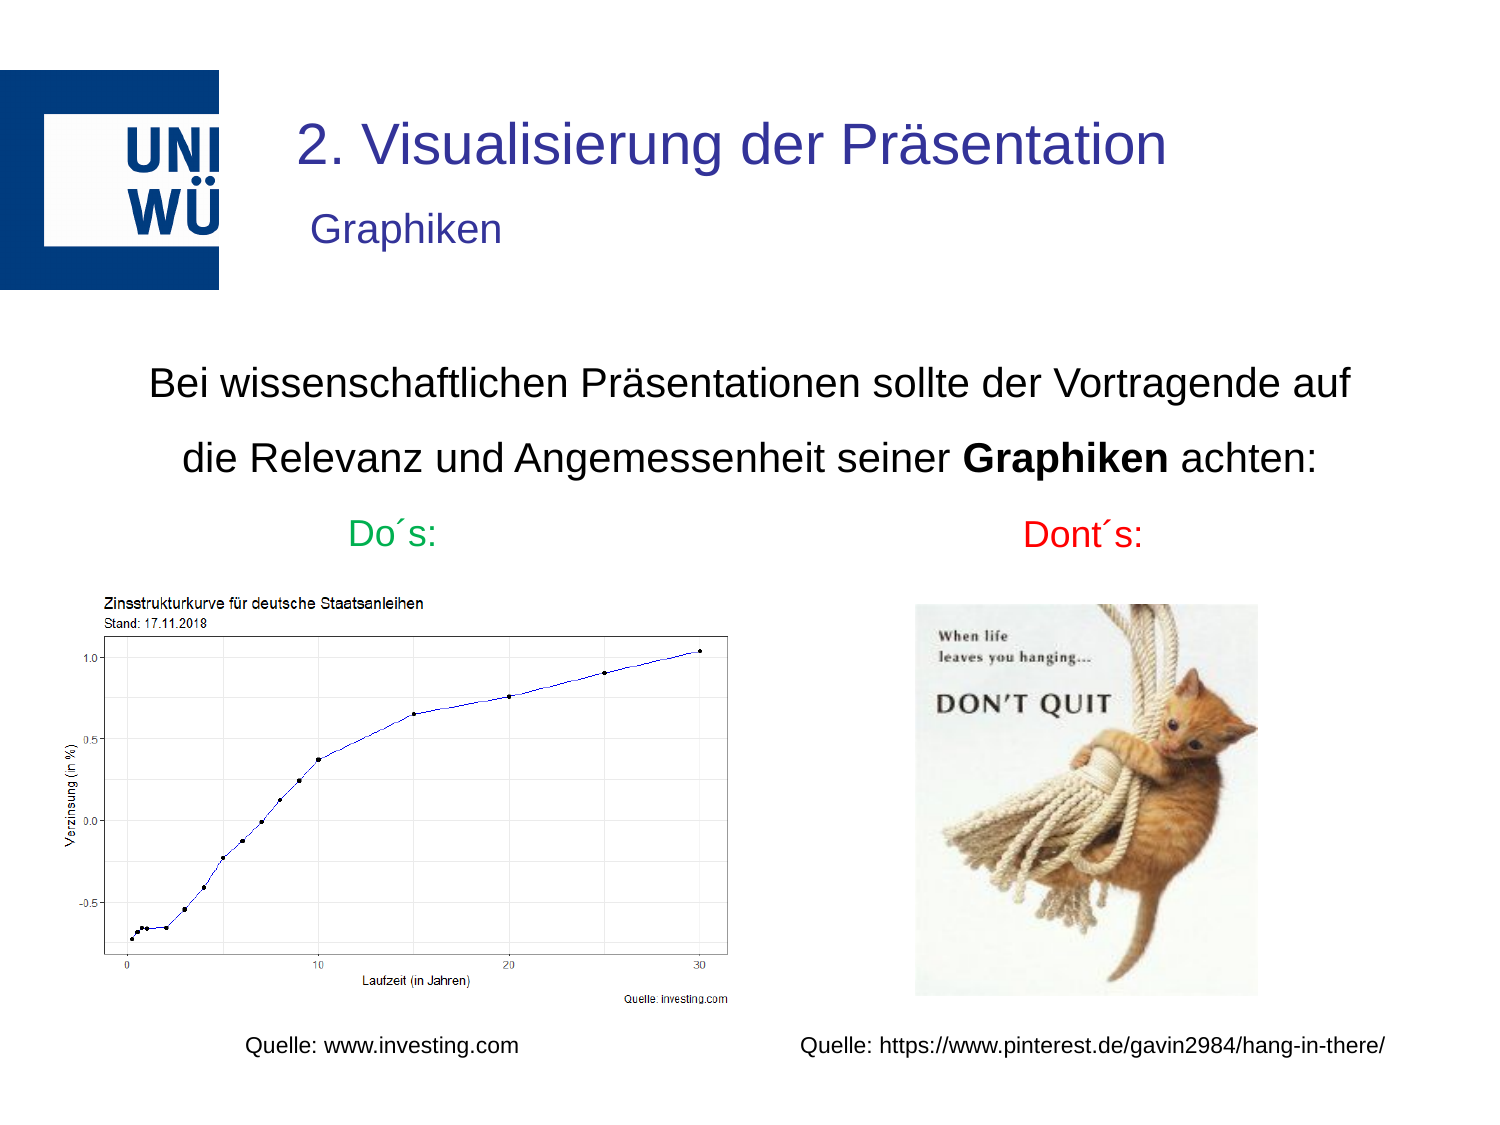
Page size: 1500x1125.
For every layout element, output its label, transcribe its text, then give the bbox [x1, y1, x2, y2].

text_box Bei wissenschaftlichen Präsentationen sollte der Vortragende auf die Relevanz und Angemessenheit seiner Graphiken achten: [132, 323, 1368, 489]
text_box Quelle: https://www.pinterest.de/gavin2984/hang-in-there/ [785, 1023, 1500, 1066]
picture [915, 604, 1258, 996]
text_box Quelle: www.investing.com [230, 1023, 621, 1066]
text_box Do´s: [333, 501, 458, 562]
text_box Dont´s: [1008, 502, 1166, 563]
text_box 2. Visualisierung der Präsentation [281, 98, 1185, 184]
picture [0, 70, 219, 290]
picture [57, 589, 734, 1011]
text_box Graphiken [294, 194, 519, 259]
